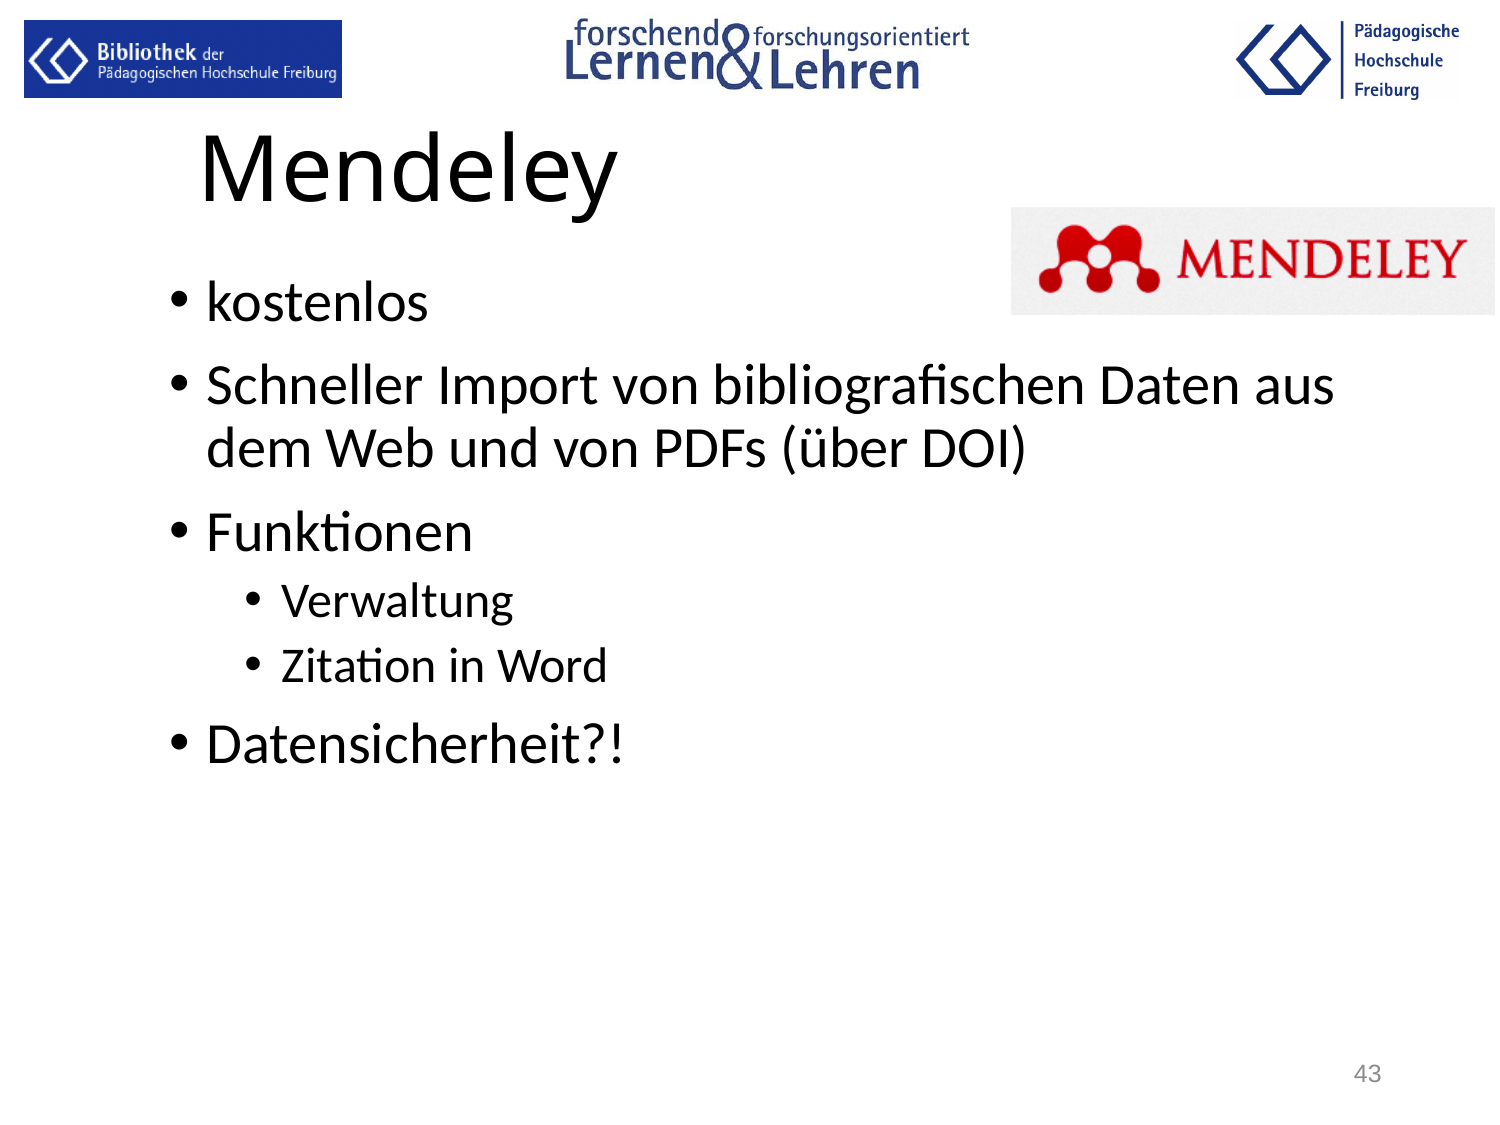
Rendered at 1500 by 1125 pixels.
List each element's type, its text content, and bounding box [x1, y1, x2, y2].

title Mendeley [183, 114, 821, 263]
picture [552, 7, 987, 104]
picture [24, 20, 342, 98]
slide_number 43 [1059, 1042, 1397, 1103]
list kostenlos Schneller Import von bibliografischen Daten aus dem Web und von PDFs (über DOI) Funktionen Verwaltung Zitation in Word Datensicherheit?! [154, 263, 1369, 1001]
picture [1234, 20, 1460, 101]
picture [1011, 207, 1495, 315]
